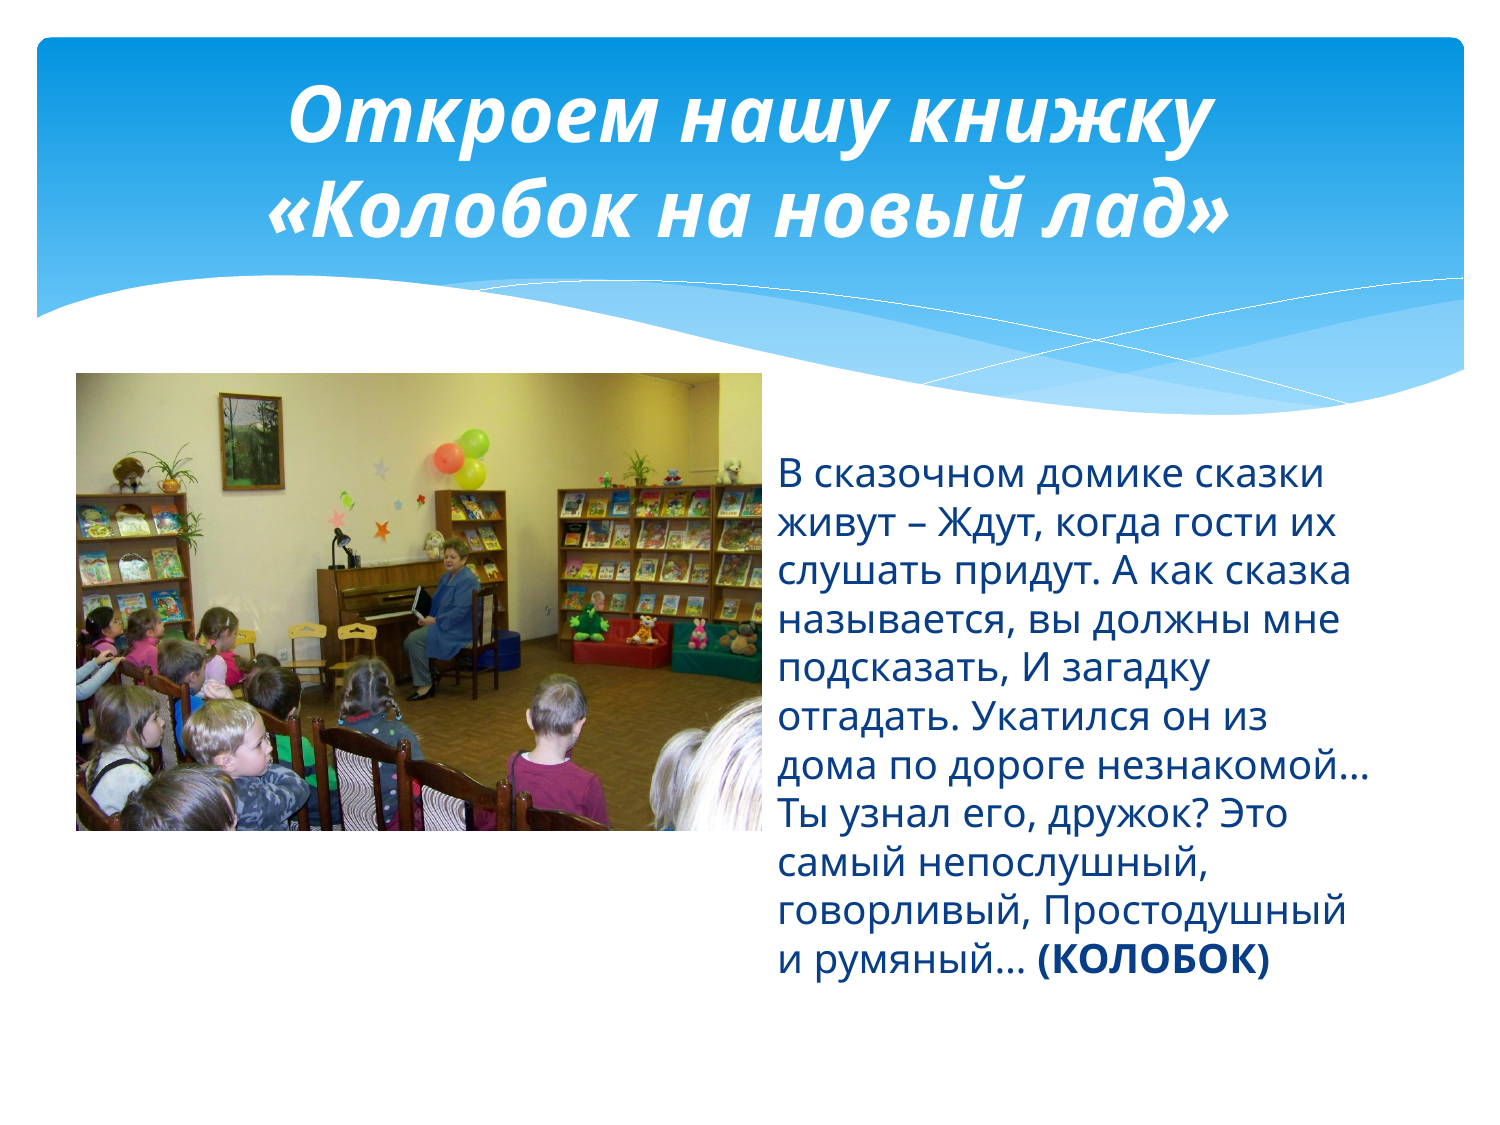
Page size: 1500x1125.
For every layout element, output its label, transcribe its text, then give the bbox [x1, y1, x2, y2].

title Откроем нашу книжку «Колобок на новый лад» [75, 55, 1425, 261]
list В сказочном домике сказки живут – Ждут, когда гости их слушать придут. А как сказка называется, вы должны мне подсказать, И загадку отгадать. Укатился он из дома по дороге незнакомой… Ты узнал его, дружок? Это самый непослушный, говорливый, Простодушный и румяный… (КОЛОБОК) [761, 439, 1389, 1005]
picture [76, 373, 763, 831]
